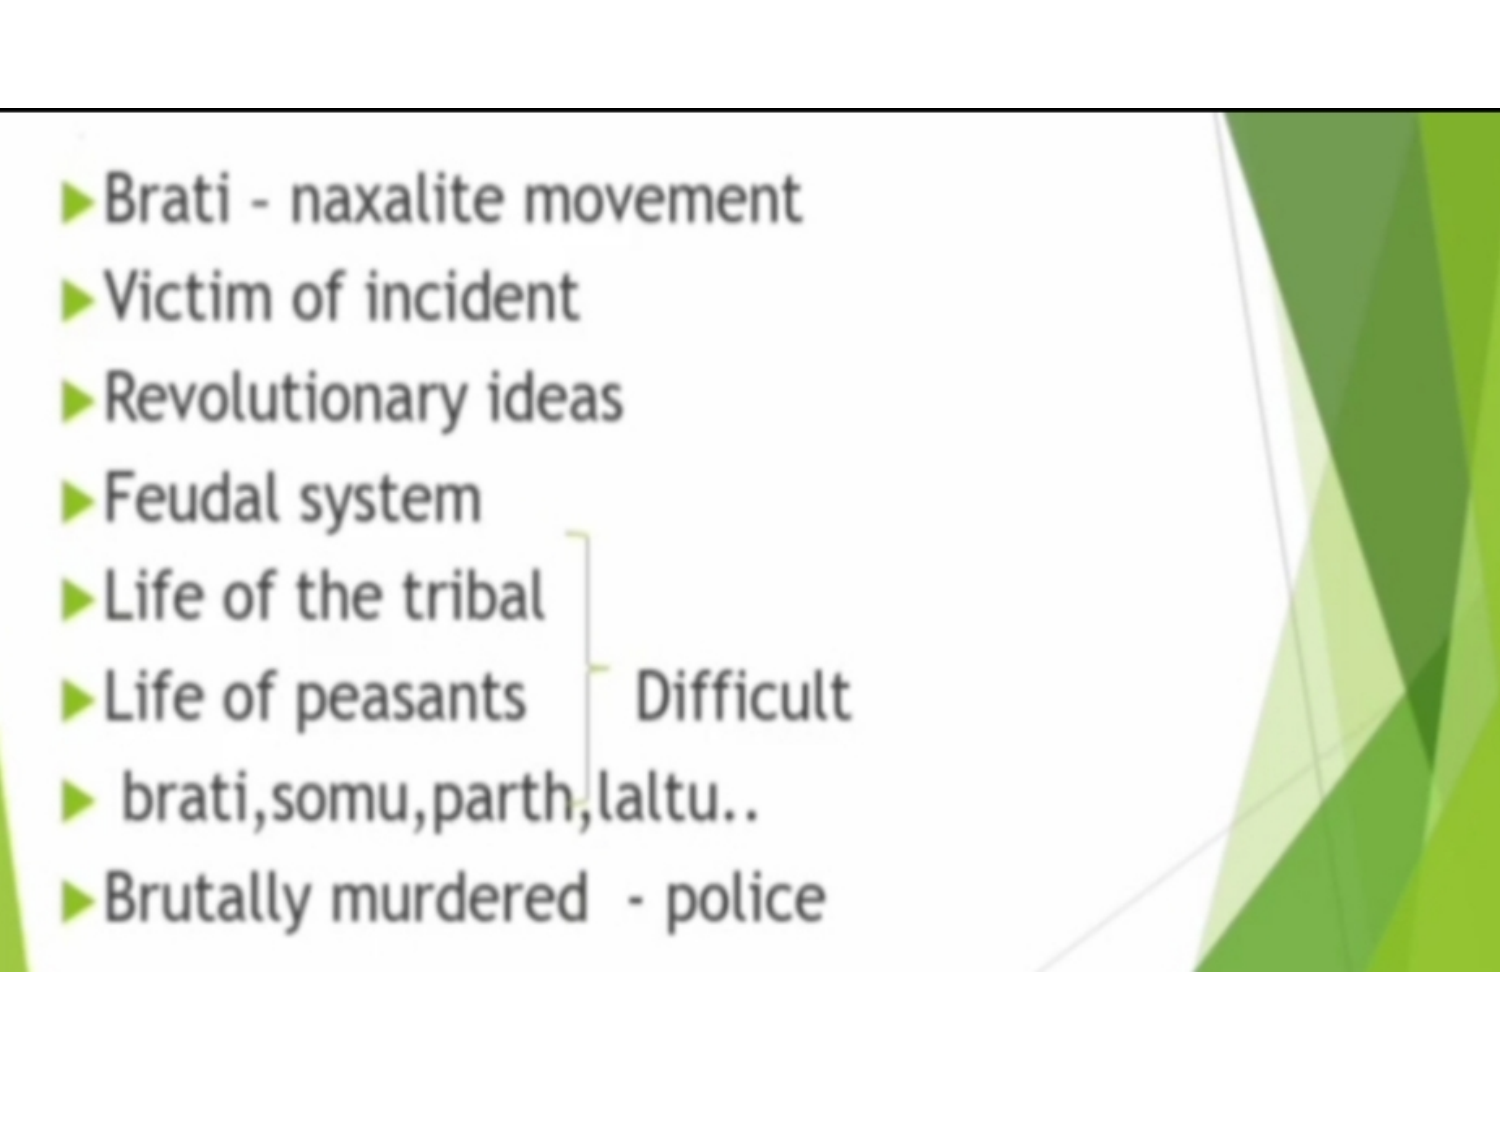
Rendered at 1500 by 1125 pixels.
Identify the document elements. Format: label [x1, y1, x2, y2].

picture [0, 108, 1500, 972]
